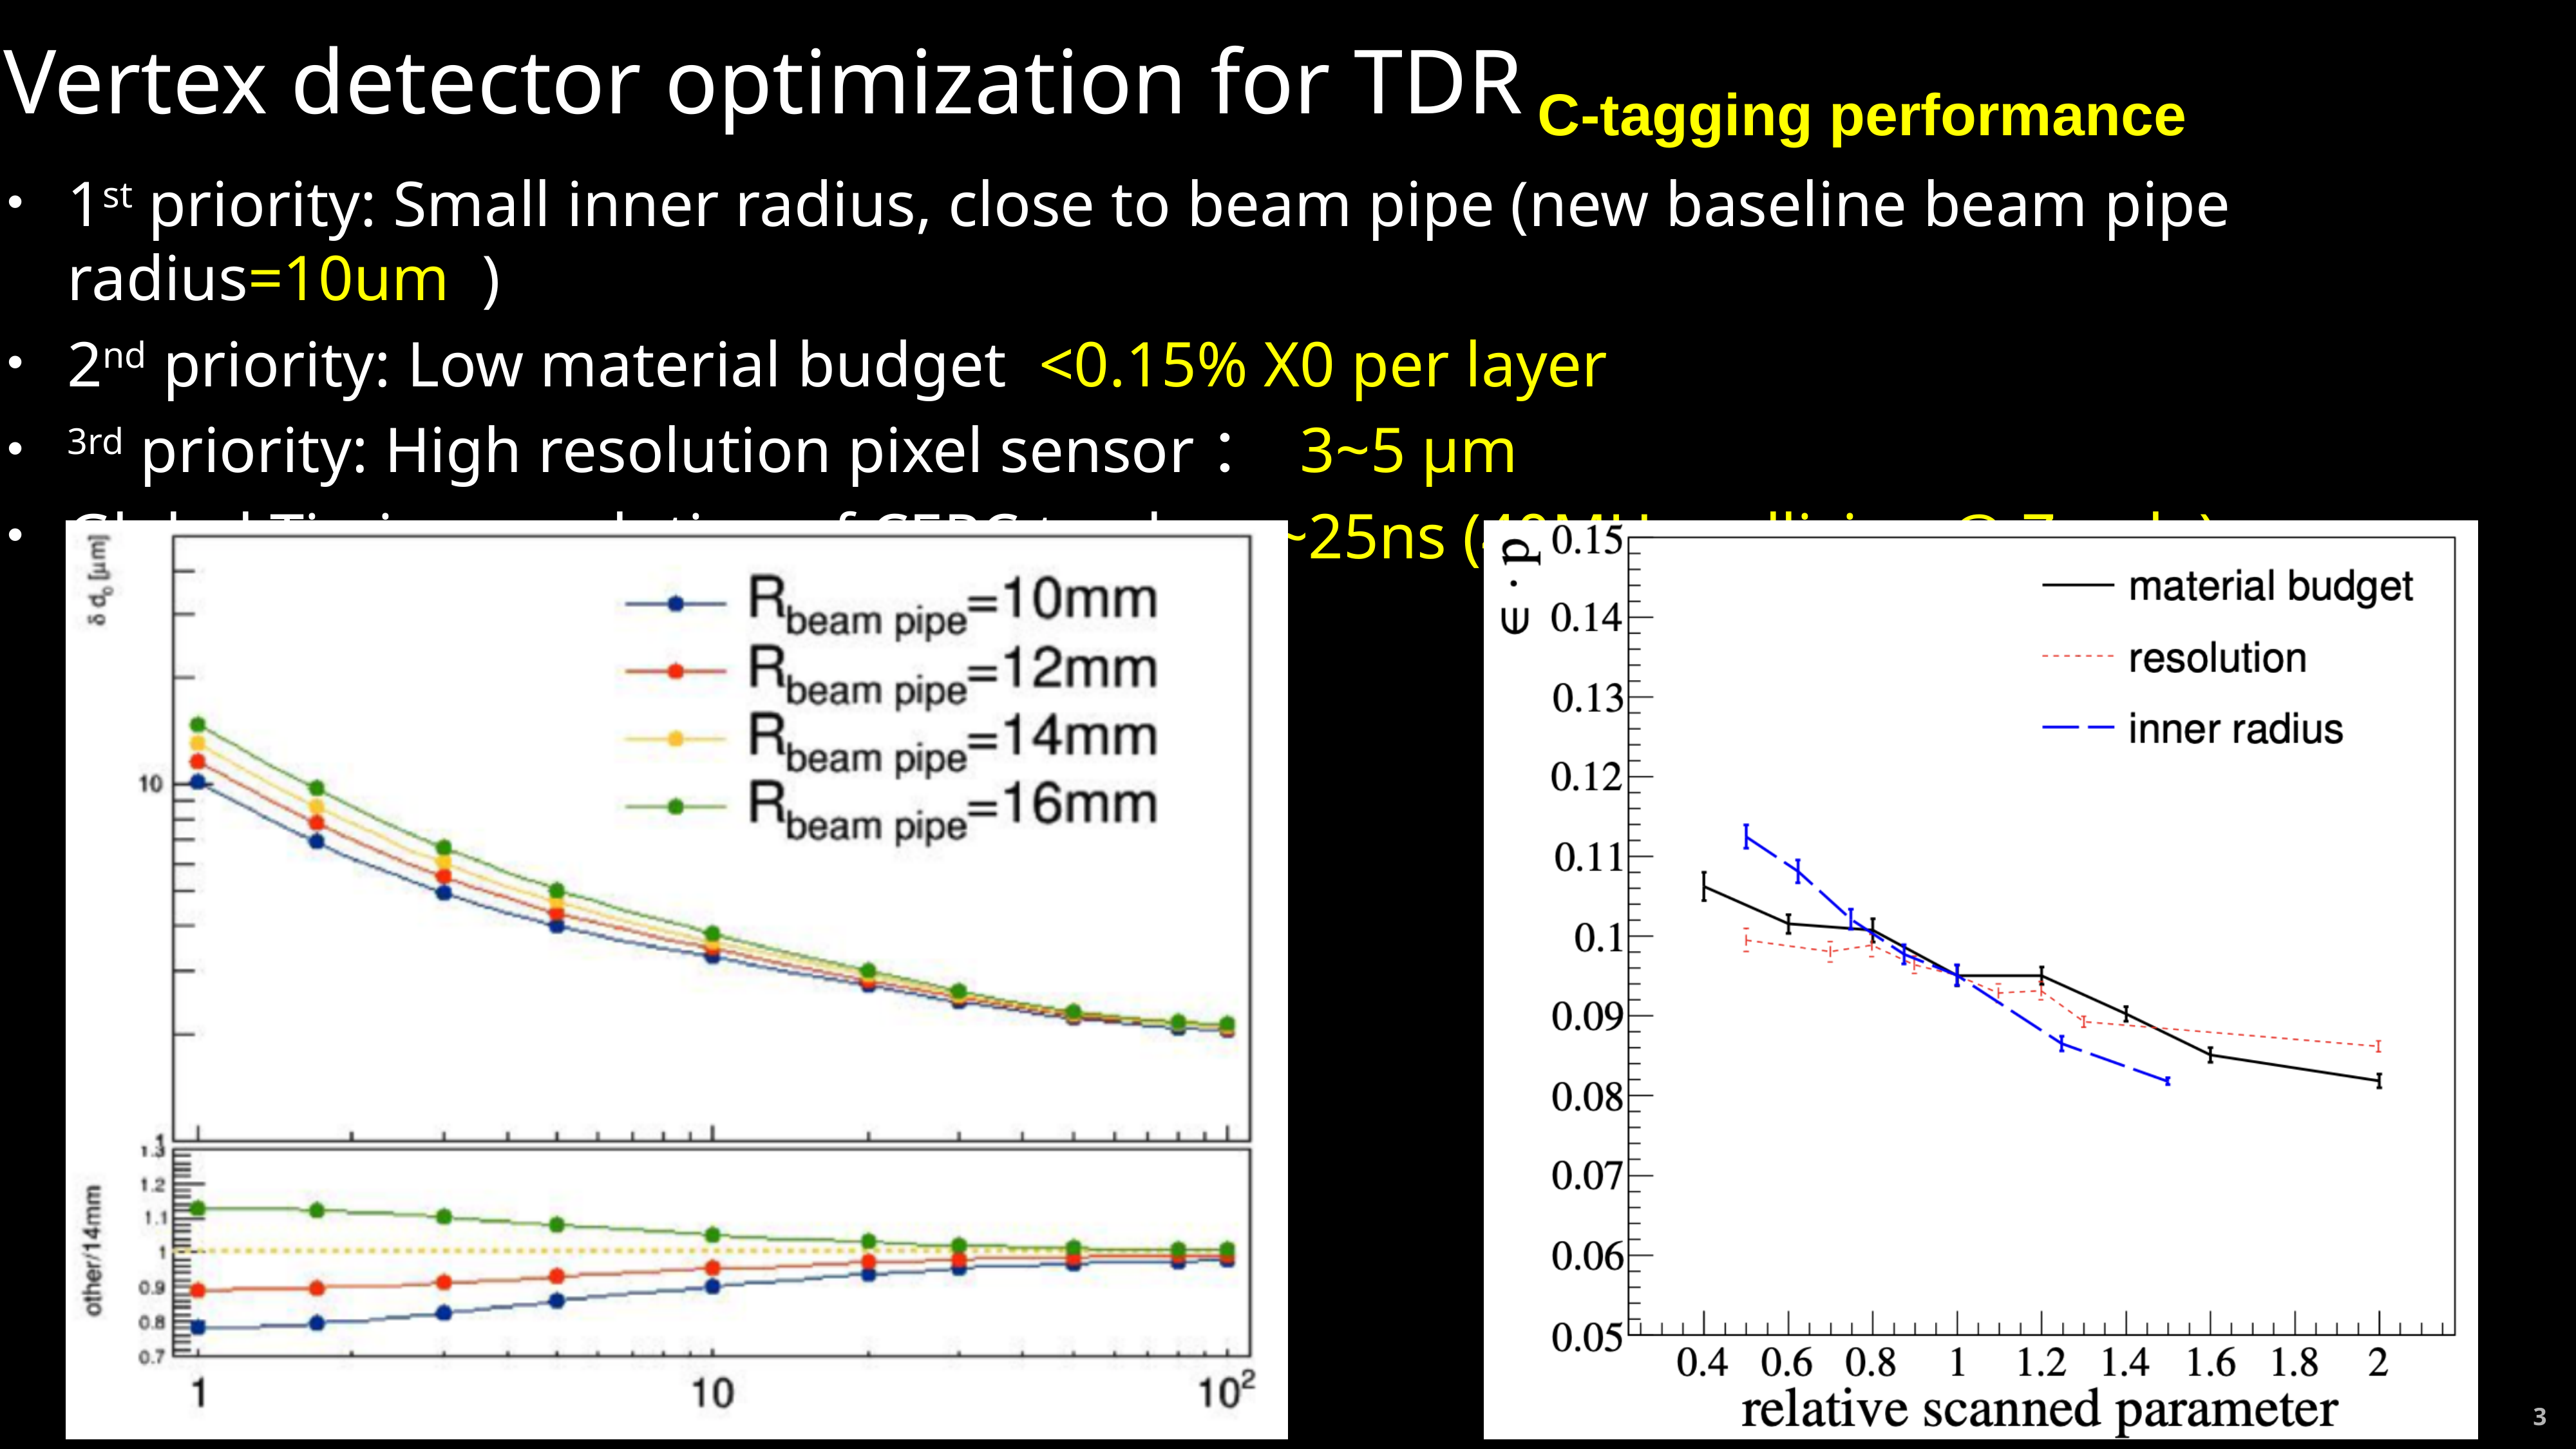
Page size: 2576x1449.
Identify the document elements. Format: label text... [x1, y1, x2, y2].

picture [66, 520, 1289, 1439]
list 1st priority: Small inner radius, close to beam pipe (new baseline beam pipe radius=10um ) 2nd priority: Low material budget <0.15% X0 per layer 3rd priority: High resolution pixel sensor： 3~5 μm Global Timing resolution of CEPC tracker: ~25ns (40MHz collision @ Z pole) [0, 156, 2576, 1363]
title Vertex detector optimization for TDR [3, 0, 2576, 156]
slide_number 3 [2510, 1393, 2555, 1439]
picture [1484, 520, 2479, 1439]
text_box C-tagging performance [1528, 71, 2576, 153]
